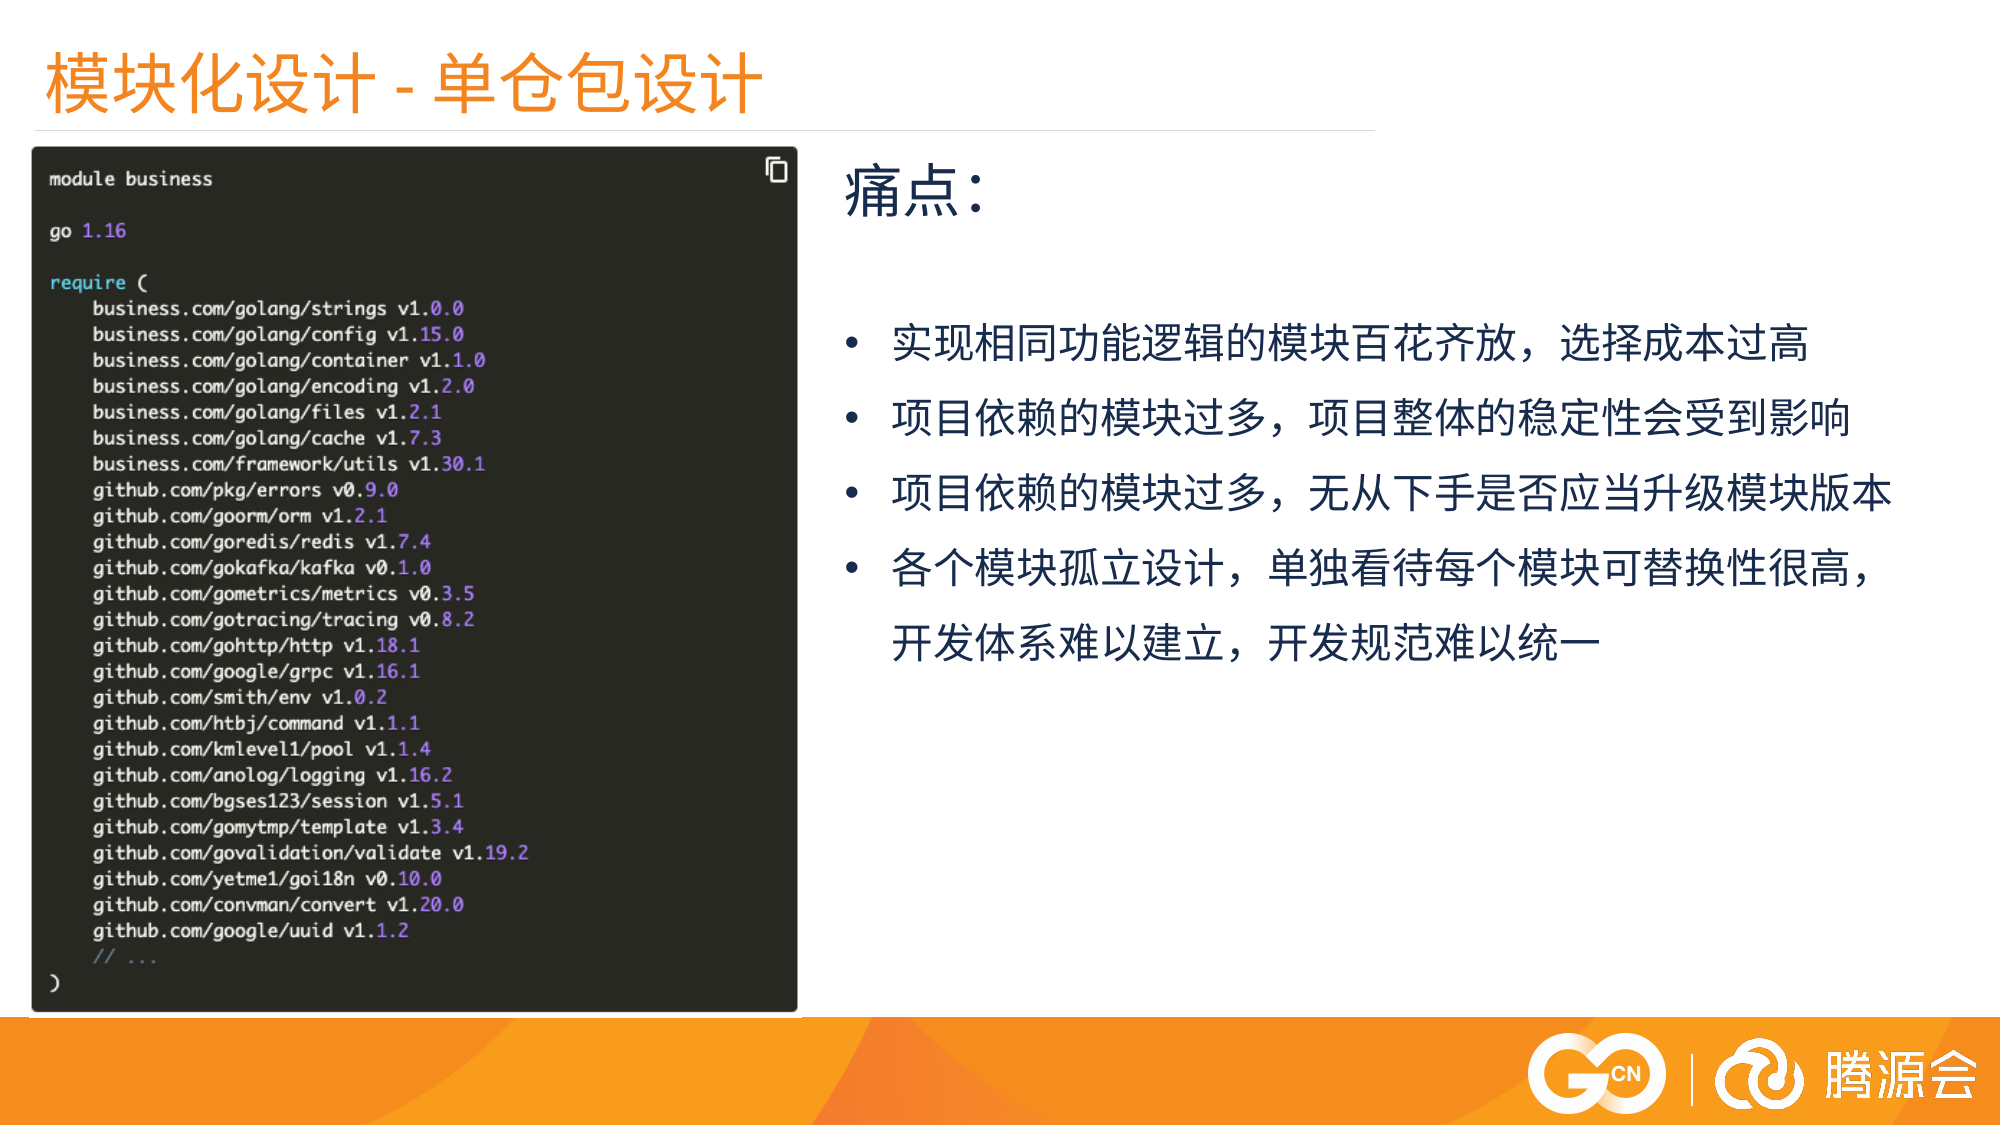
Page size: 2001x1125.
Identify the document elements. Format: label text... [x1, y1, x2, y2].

text_box 痛点： 实现相同功能逻辑的模块百花齐放，选择成本过高 项目依赖的模块过多，项目整体的稳定性会受到影响 项目依赖的模块过多，无从下手是否应当升级模块版本 各个模块孤立设计，单独看待每个模块可替换性很高，开发体系难以建立，开发规范难以统一 [829, 111, 1927, 675]
picture [0, 141, 2001, 1125]
text_box 模块化设计-单仓包设计 [29, 34, 1396, 129]
